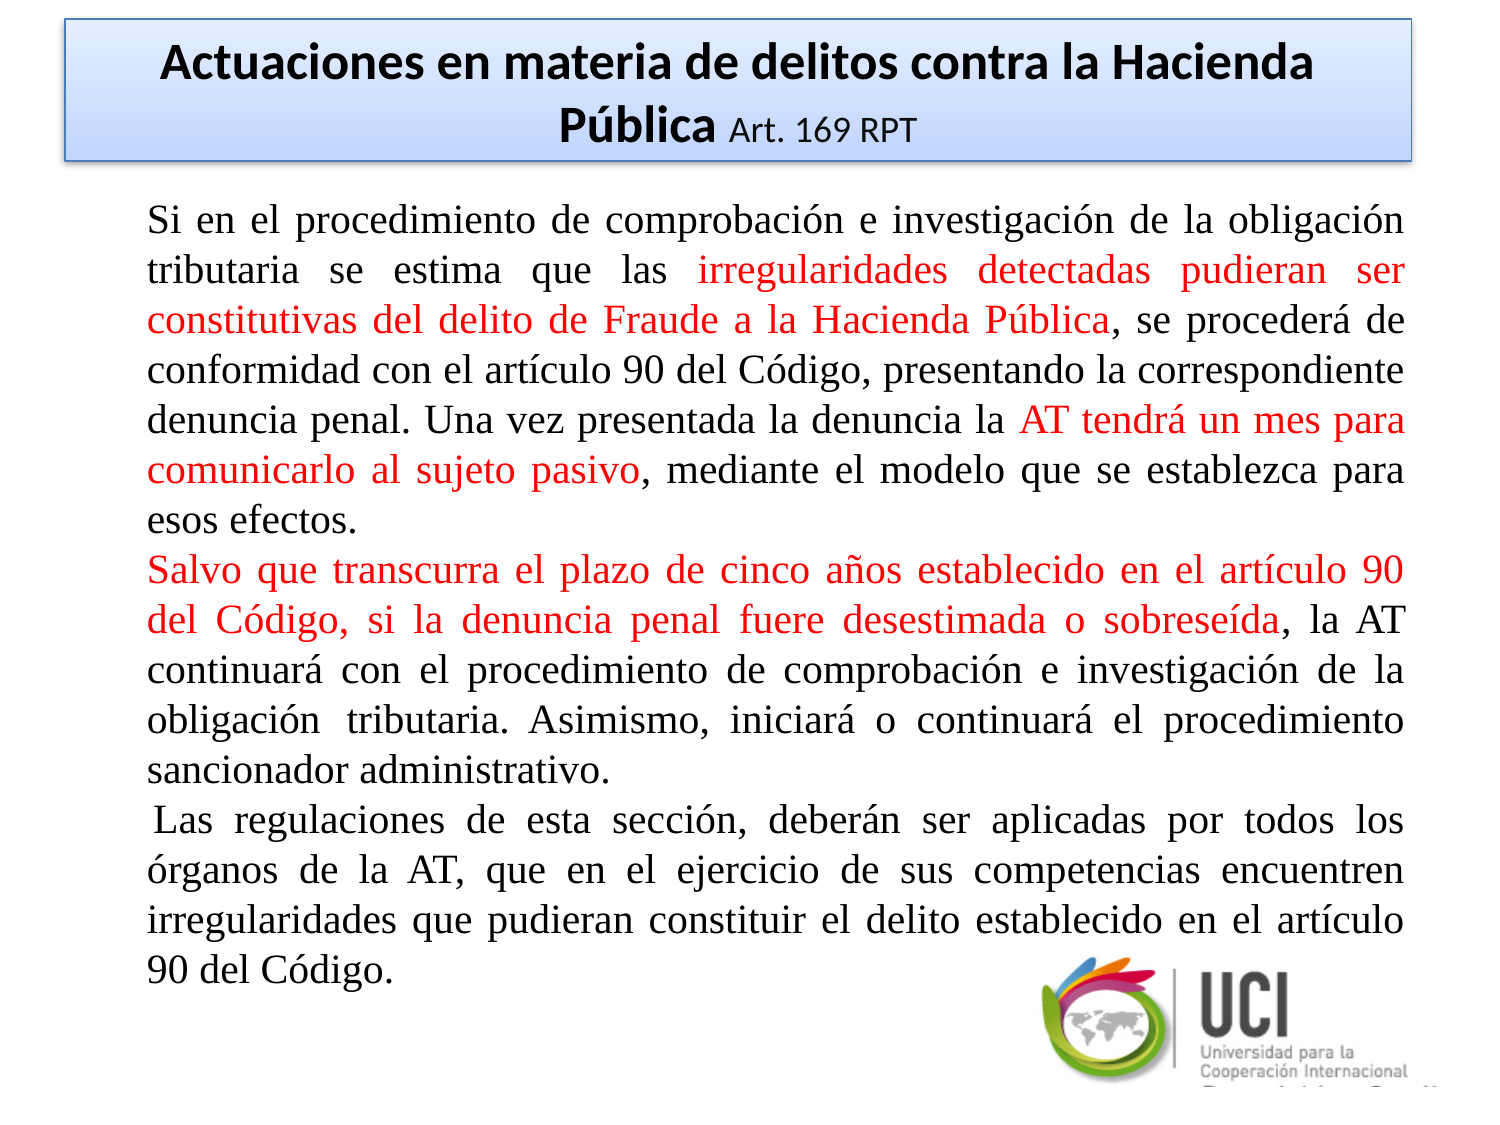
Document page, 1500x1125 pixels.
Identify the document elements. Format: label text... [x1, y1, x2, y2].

text_box Si en el procedimiento de comprobación e investigación de la obligación tributaria se estima que las irregularidades detectadas pudieran ser constitutivas del delito de Fraude a la Hacienda Pública, se procederá de conformidad con el artículo 90 del Código, presentando la correspondiente denuncia penal. Una vez presentada la denuncia la AT tendrá un mes para comunicarlo al sujeto pasivo, mediante el modelo que se establezca para esos efectos. Salvo que transcurra el plazo de cinco años establecido en el artículo 90 del Código, si la denuncia penal fuere desestimada o sobreseída, la AT continuará con el procedimiento de comprobación e investigación de la obligación tributaria. Asimismo, iniciará o continuará el procedimiento sancionador administrativo. Las regulaciones de esta sección, deberán ser aplicadas por todos los órganos de la AT, que en el ejercicio de sus competencias encuentren irregularidades que pudieran constituir el delito establecido en el artículo 90 del Código. [1, 184, 1443, 1000]
picture [1033, 951, 1182, 1086]
title Actuaciones en materia de delitos contra la Hacienda Pública Art. 169 RPT [64, 18, 1412, 162]
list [1186, 952, 1469, 1087]
